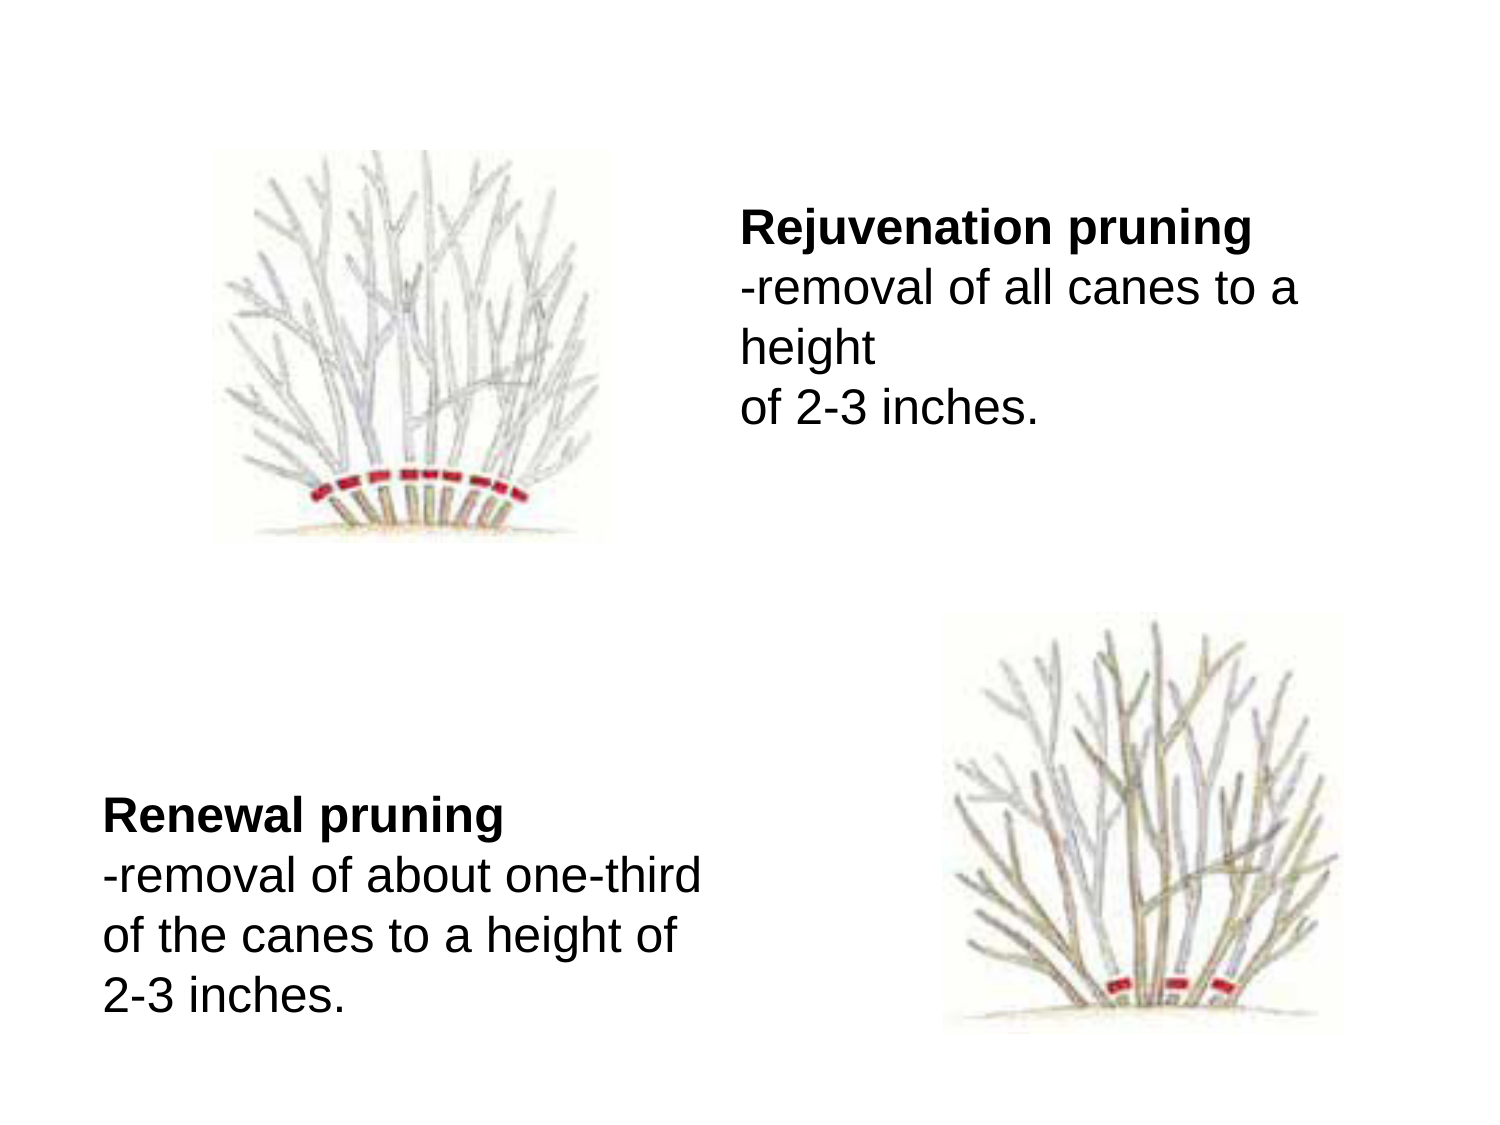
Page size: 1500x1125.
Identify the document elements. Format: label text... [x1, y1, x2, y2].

text_box Rejuvenation pruning -removal of all canes to a height of 2-3 inches. [725, 187, 1375, 443]
text_box Renewal pruning -removal of about one-third of the canes to a height of 2-3 inches. [87, 774, 763, 1030]
picture [212, 149, 613, 543]
picture [941, 612, 1344, 1034]
